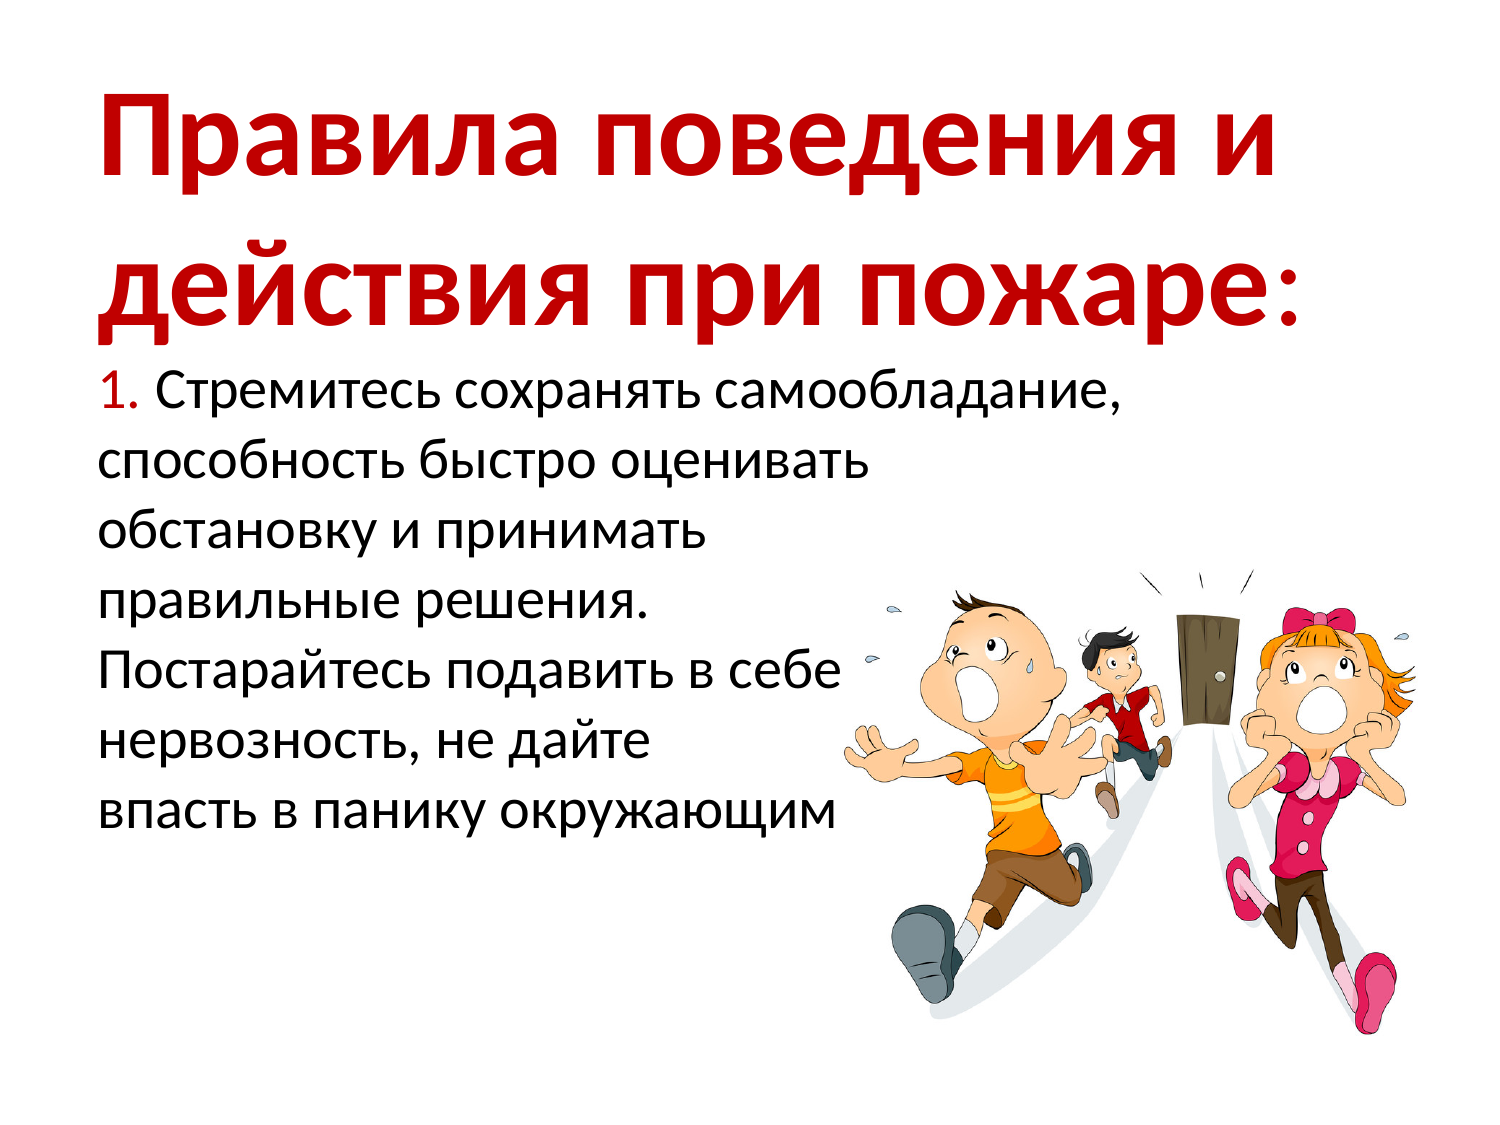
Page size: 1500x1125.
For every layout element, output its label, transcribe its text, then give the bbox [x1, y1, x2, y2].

text_box Правила поведения и действия при пожаре: 1. Стремитесь сохранять самообладание, способность быстро оценивать обстановку и принимать правильные решения. Постарайтесь подавить в себе растерянность и нервозность, не дайте впасть в панику окружающим; [82, 42, 1418, 848]
picture [840, 562, 1418, 1037]
